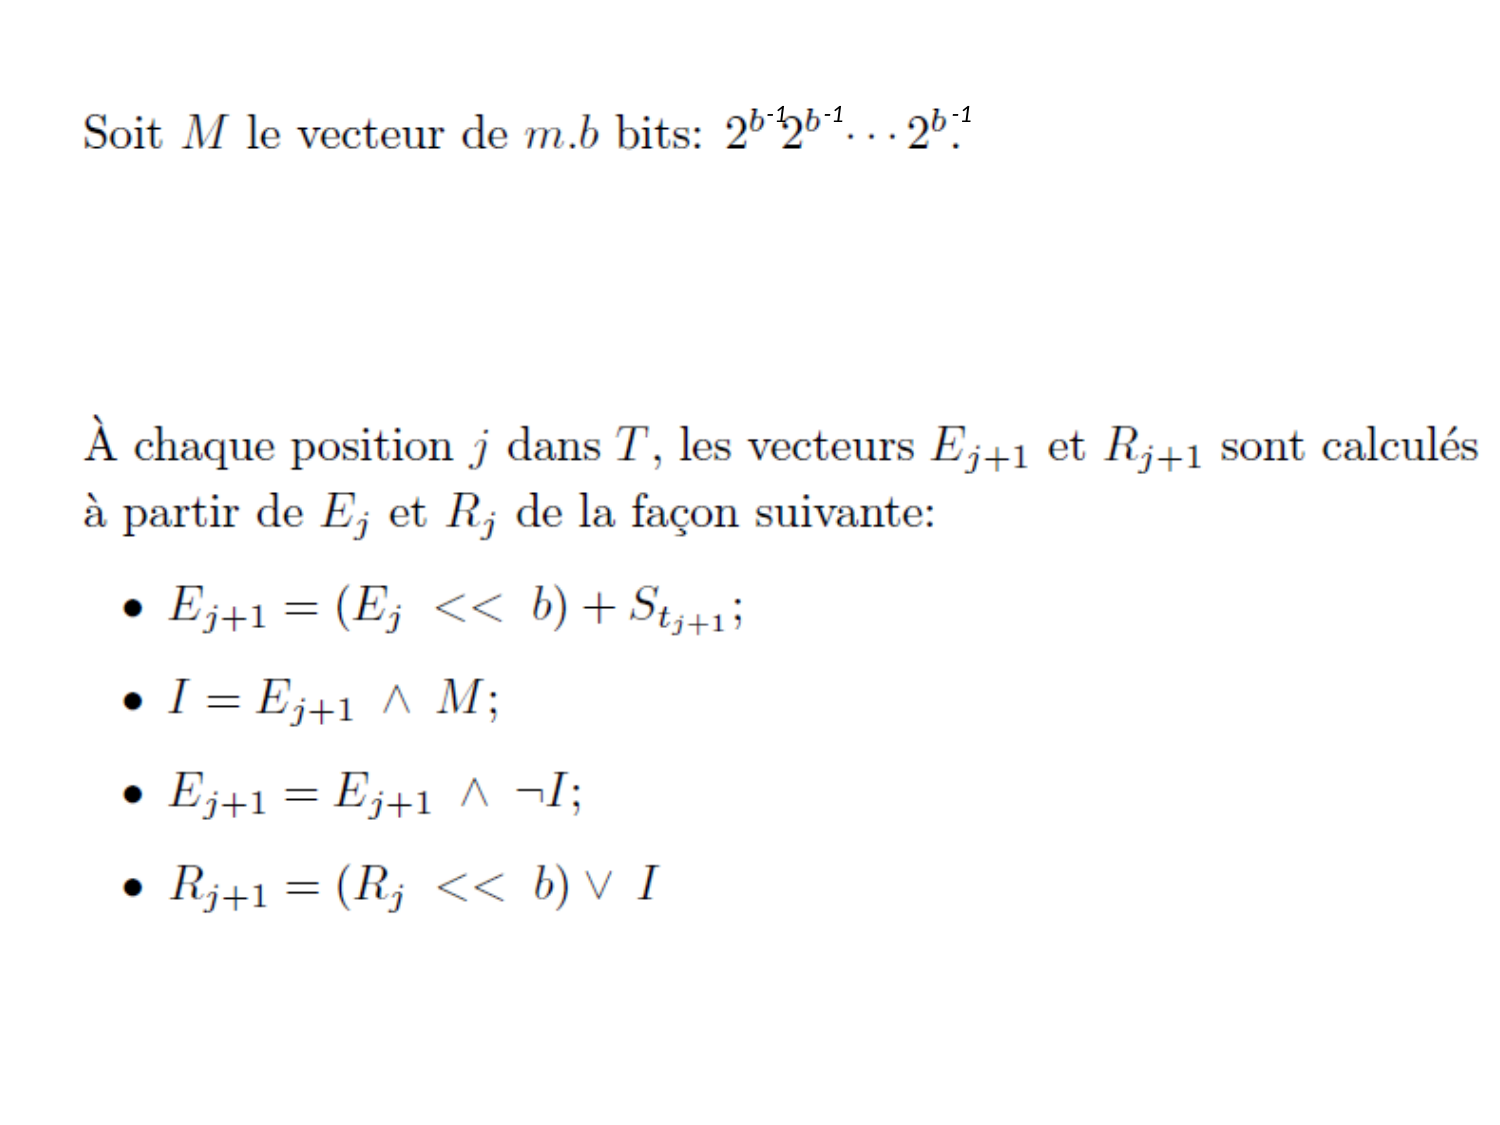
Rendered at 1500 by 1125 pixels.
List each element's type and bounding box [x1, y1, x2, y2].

picture [52, 71, 1488, 934]
